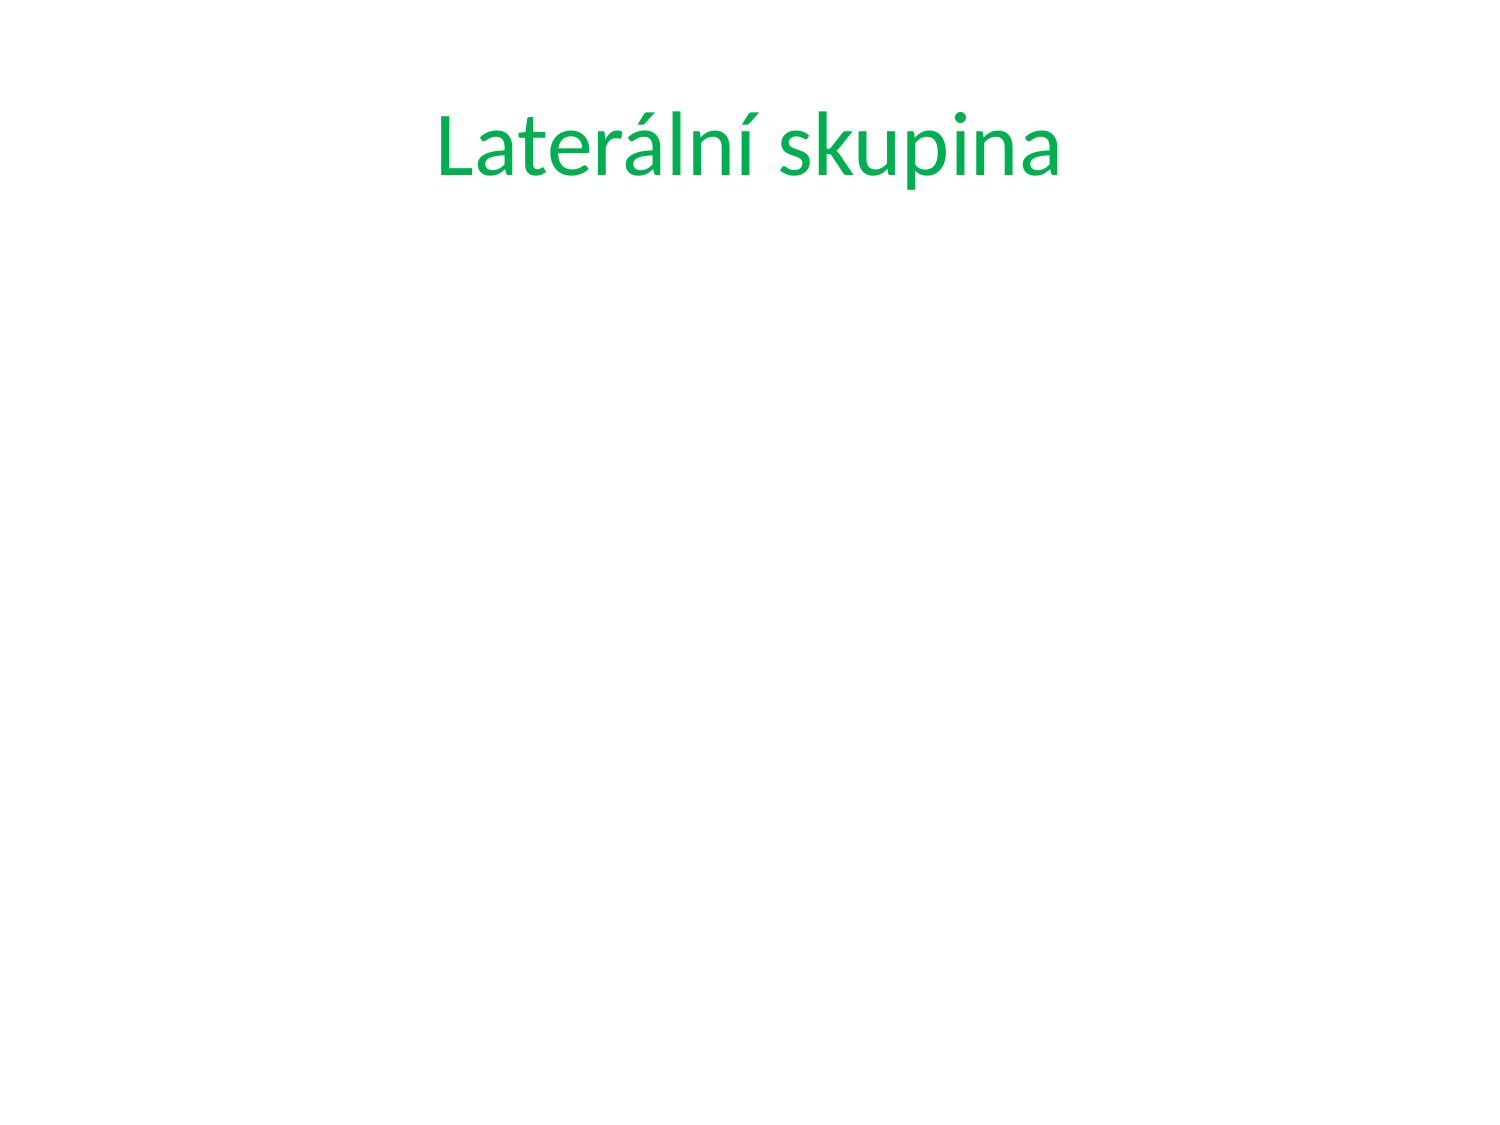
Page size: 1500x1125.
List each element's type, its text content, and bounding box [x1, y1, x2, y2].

title Laterální skupina [75, 45, 1425, 233]
